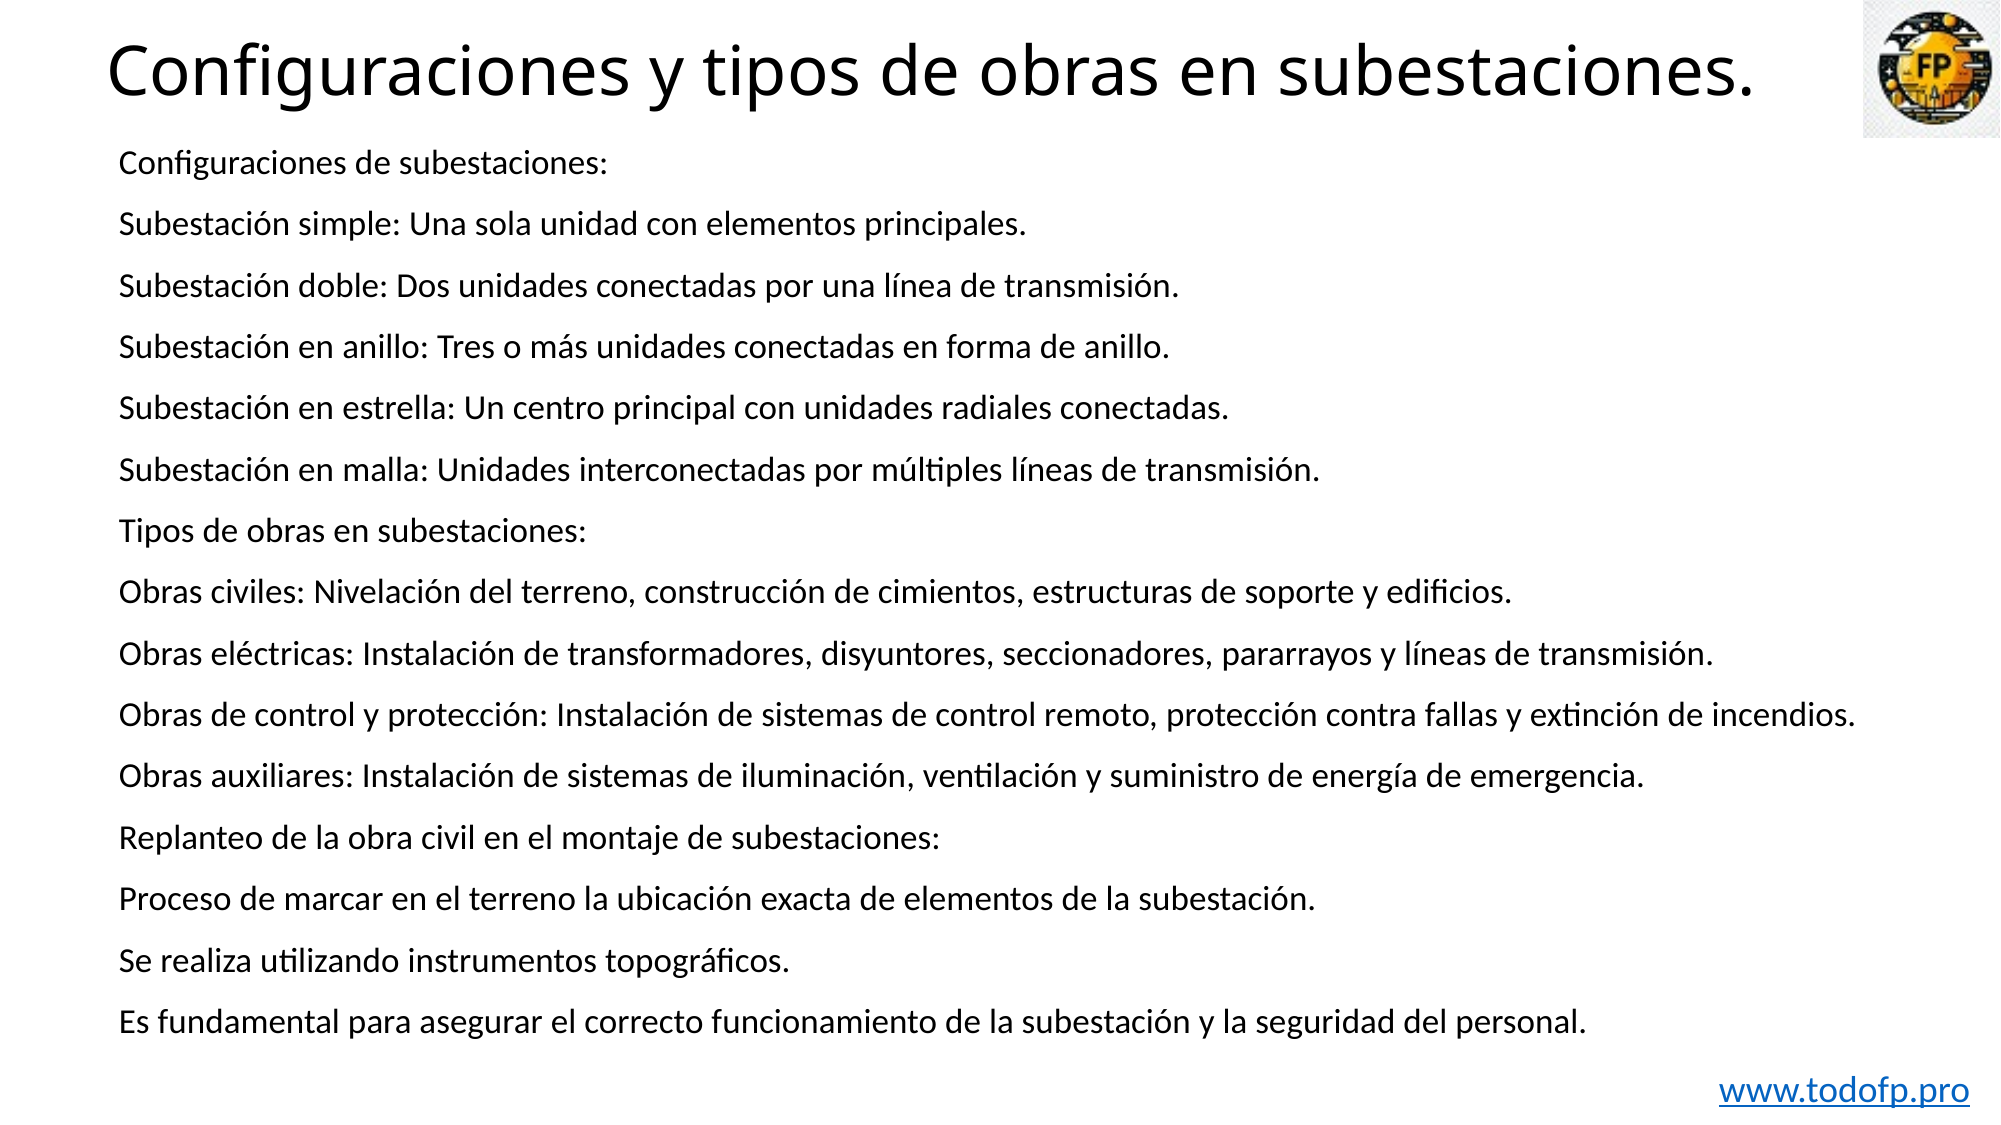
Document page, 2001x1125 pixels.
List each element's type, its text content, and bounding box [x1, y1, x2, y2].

title Configuraciones y tipos de obras en subestaciones. [91, 16, 1819, 131]
list Configuraciones de subestaciones: Subestación simple: Una sola unidad con elementos principales. Subestación doble: Dos unidades conectadas por una línea de transmisión. Subestación en anillo: Tres o más unidades conectadas en forma de anillo. Subestación en estrella: Un centro principal con unidades radiales conectadas. Subestación en malla: Unidades interconectadas por múltiples líneas de transmisión. Tipos de obras en subestaciones: Obras civiles: Nivelación del terreno, construcción de cimientos, estructuras de soporte y edificios. Obras eléctricas: Instalación de transformadores, disyuntores, seccionadores, pararrayos y líneas de transmisión. Obras de control y protección: Instalación de sistemas de control remoto, protección contra fallas y extinción de incendios. Obras auxiliares: Instalación de sistemas de iluminación, ventilación y suministro de energía de emergencia. Replanteo de la obra civil en el montaje de subestaciones: Proceso de marcar en el terreno la ubicación exacta de elementos de la subestación. Se realiza utilizando instrumentos topográficos. Es fundamental para asegurar el correcto funcionamiento de la subestación y la seguridad del personal. [104, 136, 1915, 1063]
text_box www.todofp.pro [1692, 1057, 1986, 1117]
picture [1863, 0, 2000, 138]
